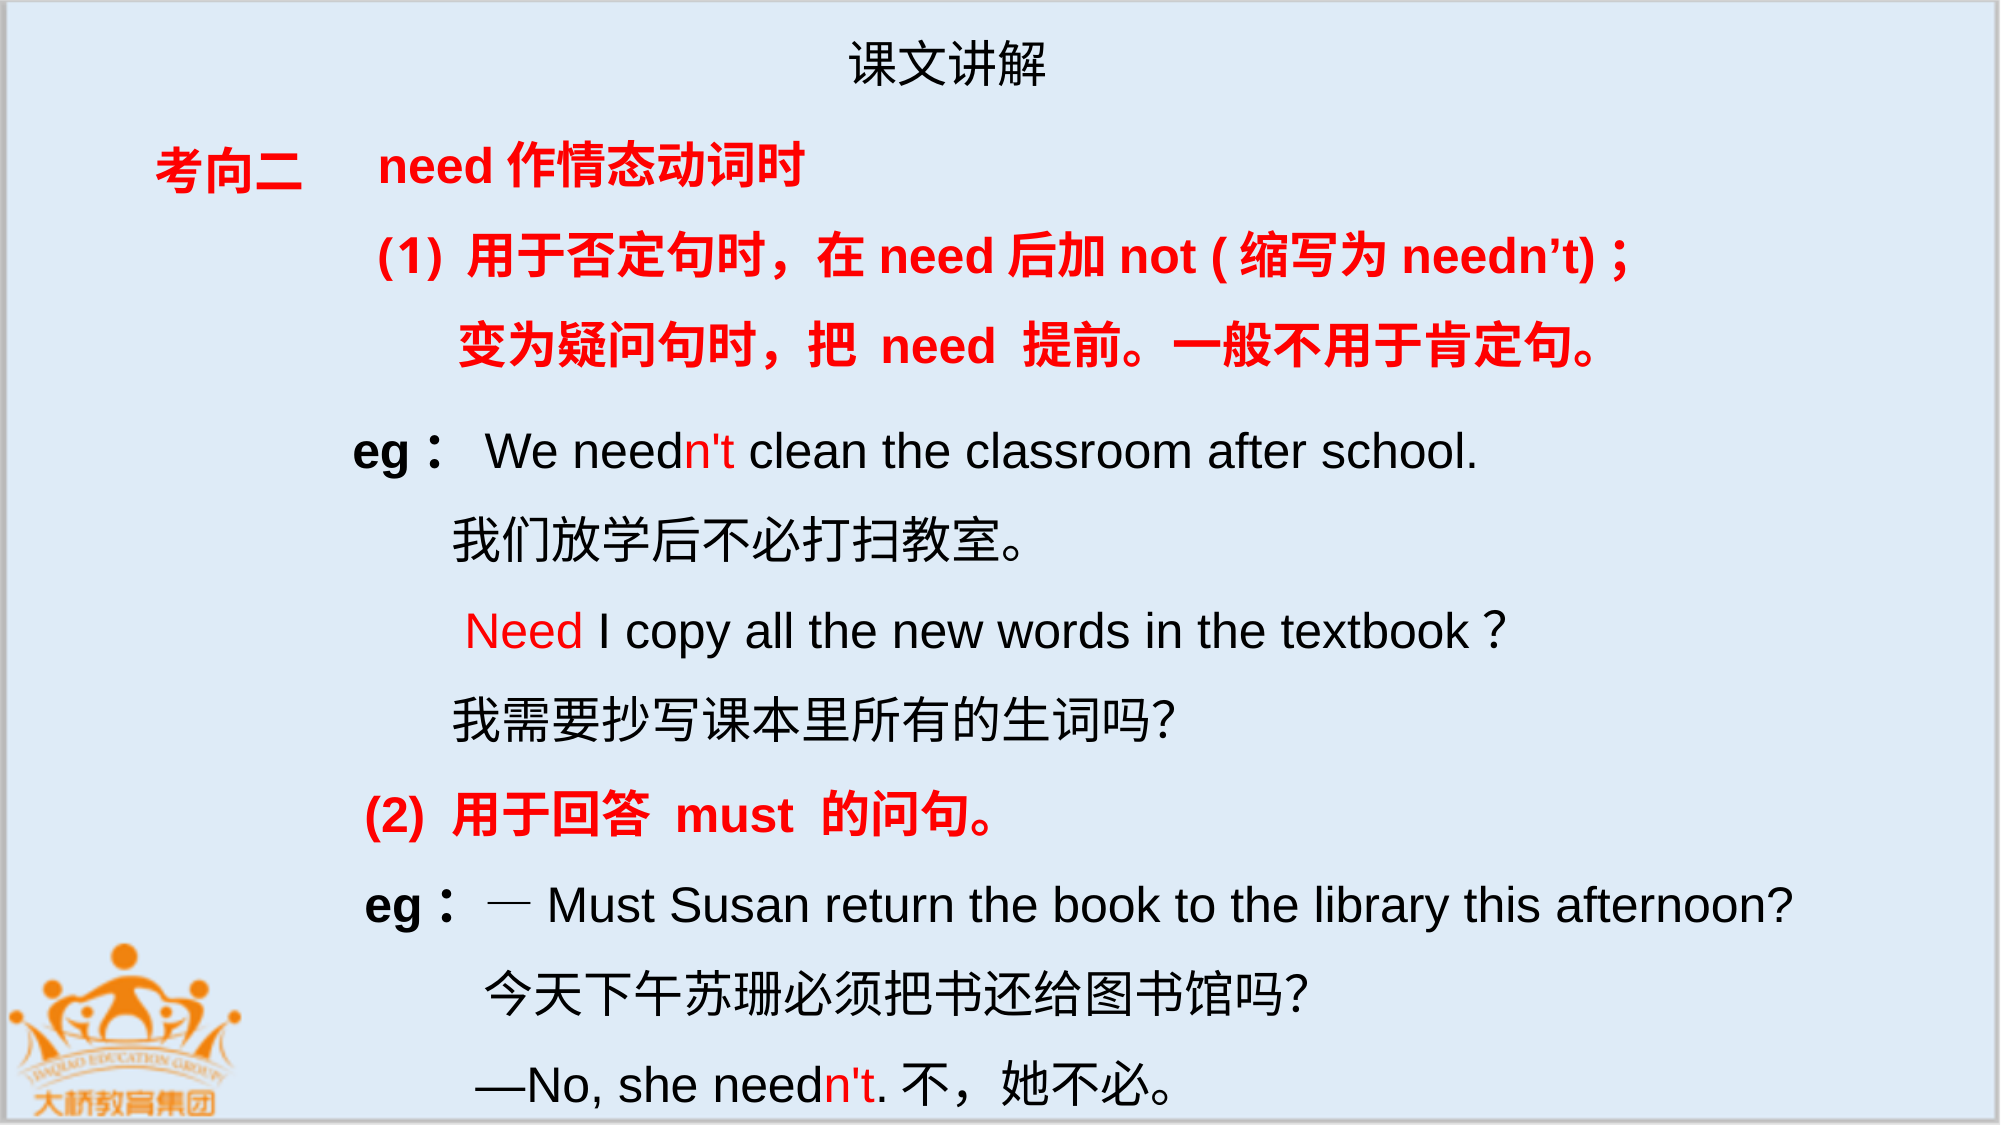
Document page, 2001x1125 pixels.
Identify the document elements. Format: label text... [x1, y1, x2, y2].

text_box (2) 用于回答 must 的问句。 eg：—Must Susan return the book to the library this afternoon? 今天下午苏珊必须把书还给图书馆吗？ —No, she needn't.不，她不必。 [265, 744, 2000, 1120]
text_box 考向二 [139, 102, 363, 207]
text_box need作情态动词时 用于否定句时，在need后加not (缩写为needn’t)； 变为疑问句时，把 need 提前。一般不用于肯定句。 [362, 95, 1930, 381]
picture [0, 0, 2001, 1125]
text_box 课文讲解 [832, 25, 1238, 101]
text_box eg：We needn't clean the classroom after school. 我们放学后不必打扫教室。 Need I copy all the new words in the textbook？ 我需要抄写课本里所有的生词吗？ [323, 381, 1844, 756]
